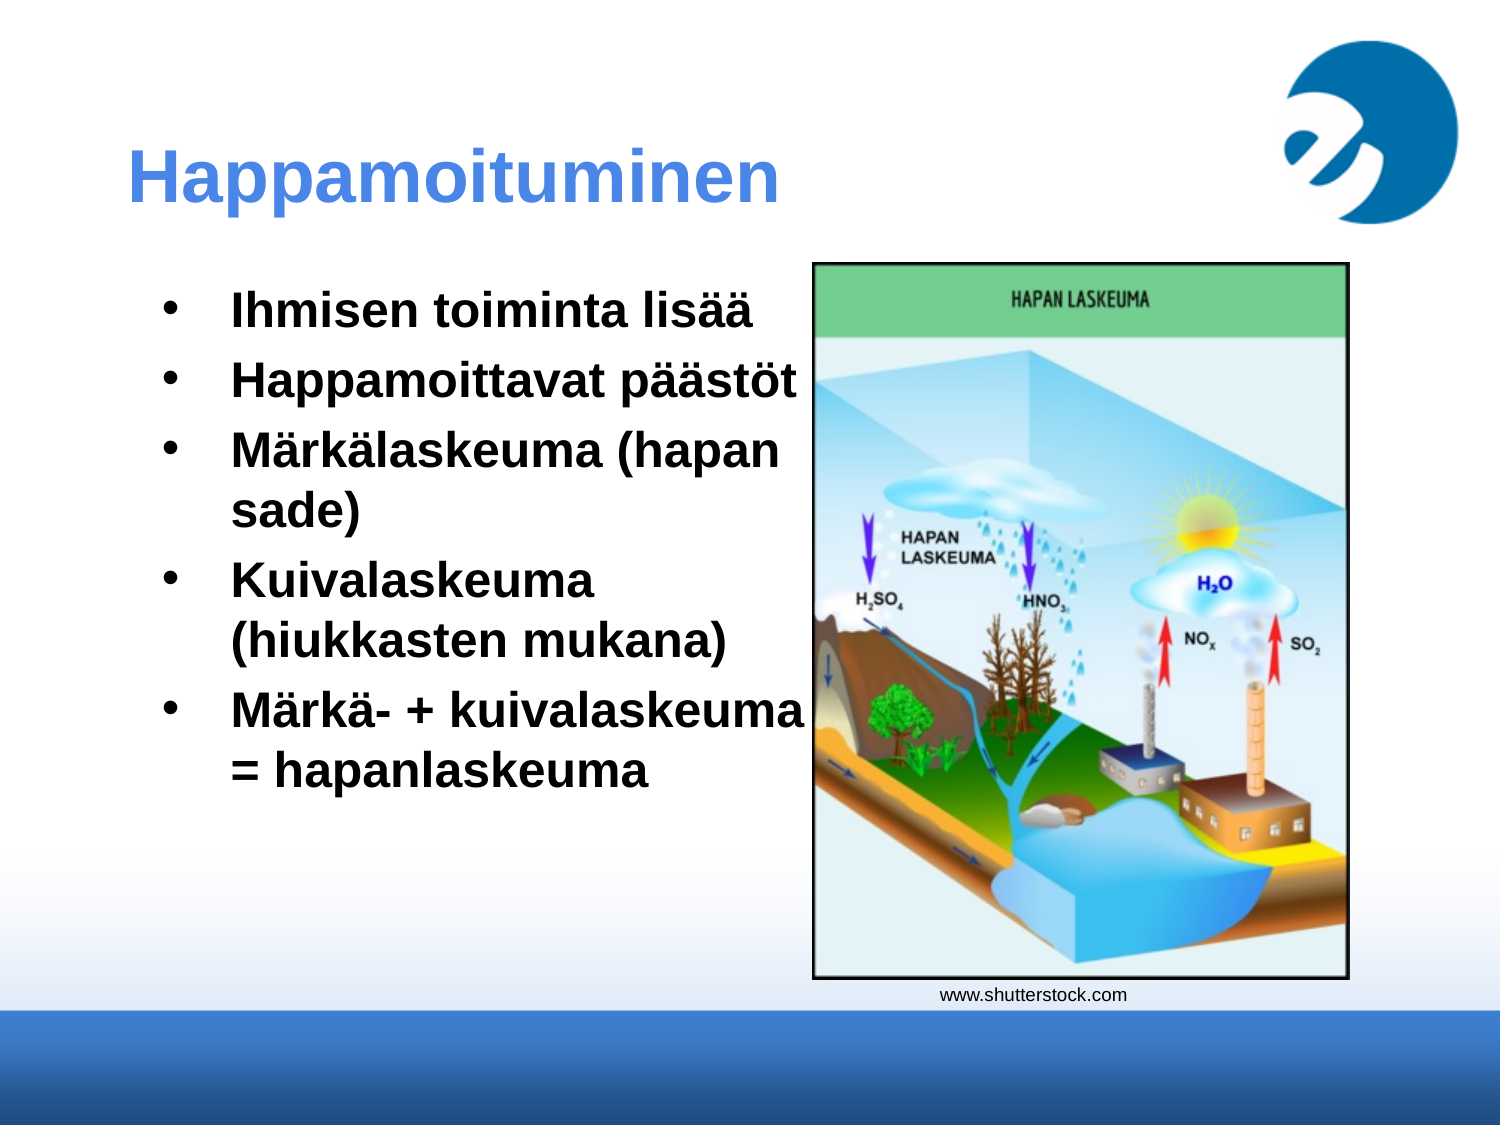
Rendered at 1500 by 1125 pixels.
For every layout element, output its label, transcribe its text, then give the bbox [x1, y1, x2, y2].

picture [0, 0, 1500, 1125]
list Ihmisen toiminta lisää Happamoittavat päästöt Märkälaskeuma (hapan sade) Kuivalaskeuma (hiukkasten mukana) Märkä- + kuivalaskeuma = hapanlaskeuma [75, 262, 810, 875]
text_box www.shutterstock.com [924, 988, 1188, 1013]
title Happamoituminen [75, 45, 1425, 233]
